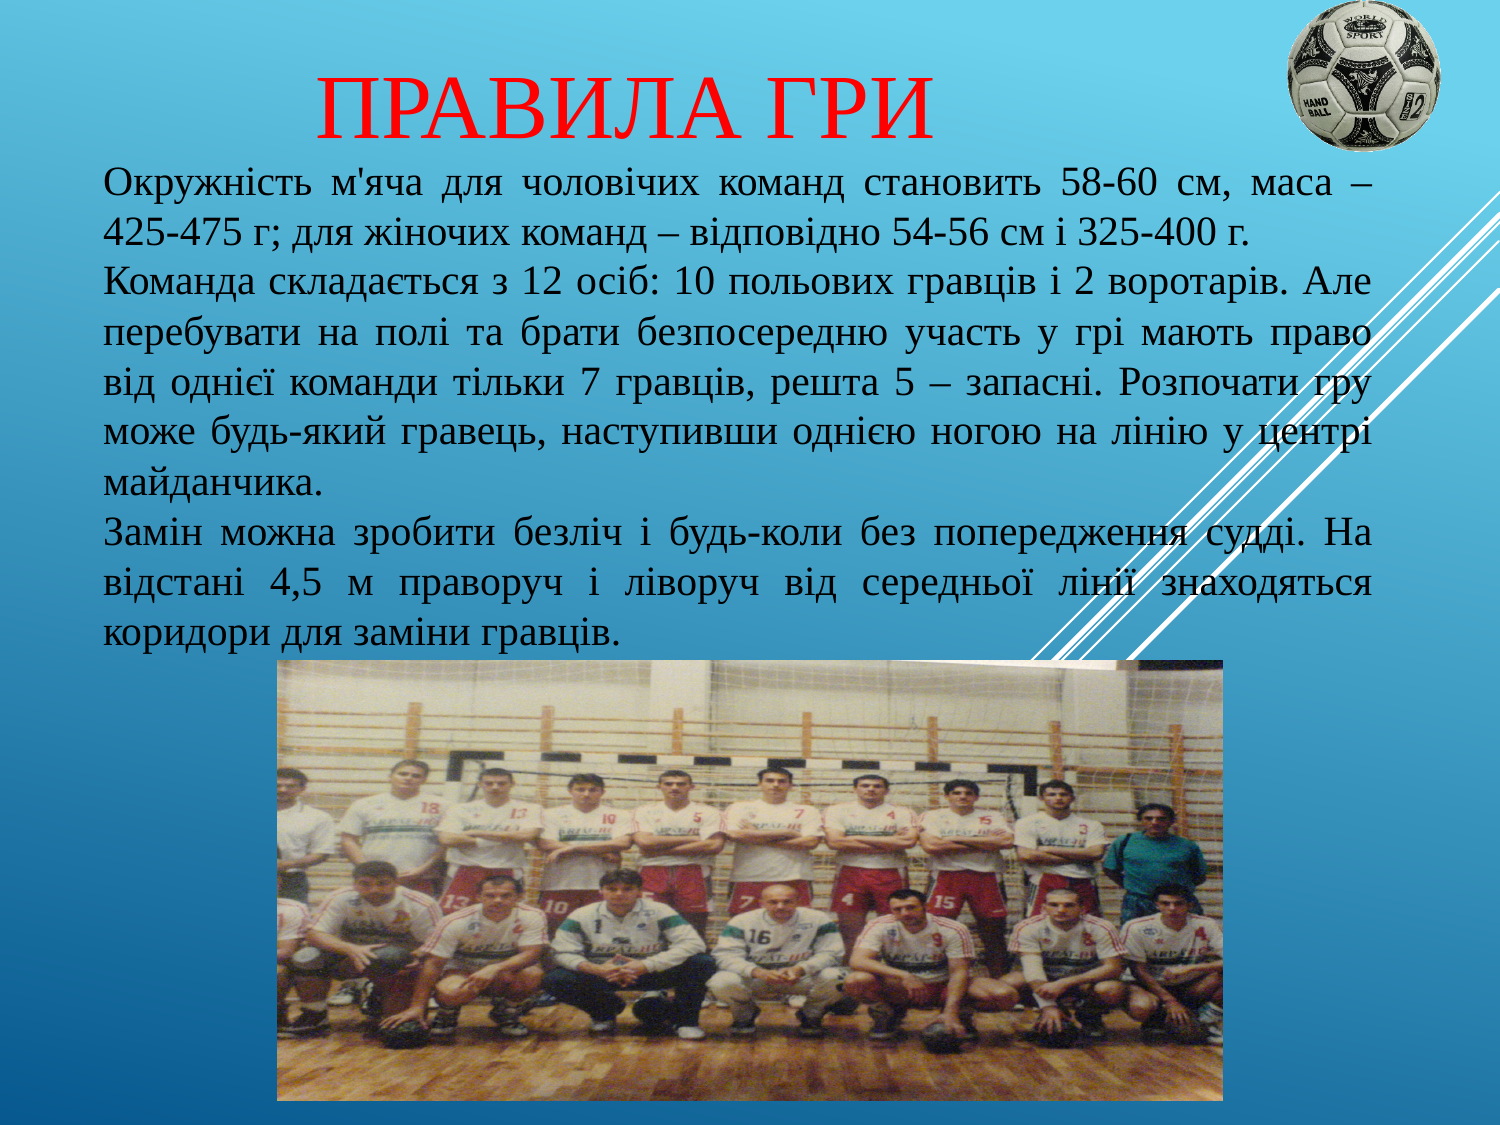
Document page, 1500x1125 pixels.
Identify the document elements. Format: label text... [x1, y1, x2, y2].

text_box ПРАВИЛА ГРИ [88, 30, 1164, 145]
picture [277, 660, 1223, 1101]
picture [1273, 0, 1452, 165]
text_box Окружність м'яча для чоловічих команд становить 58-60 см, маса – 425-475 г; для жіночих команд – відповідно 54-56 см і 325-400 г. Команда складається з 12 осіб: 10 польових гравців і 2 воротарів. Але перебувати на полі та брати безпосередню участь у грі мають право від однієї команди тільки 7 гравців, решта 5 – запасні. Розпочати гру може будь-який гравець, наступивши однією ногою на лінію у центрі майданчика. Замін можна зробити безліч і будь-коли без попередження судді. На відстані 4,5 м праворуч і ліворуч від середньої лінії знаходяться коридори для заміни гравців. [88, 145, 1388, 661]
